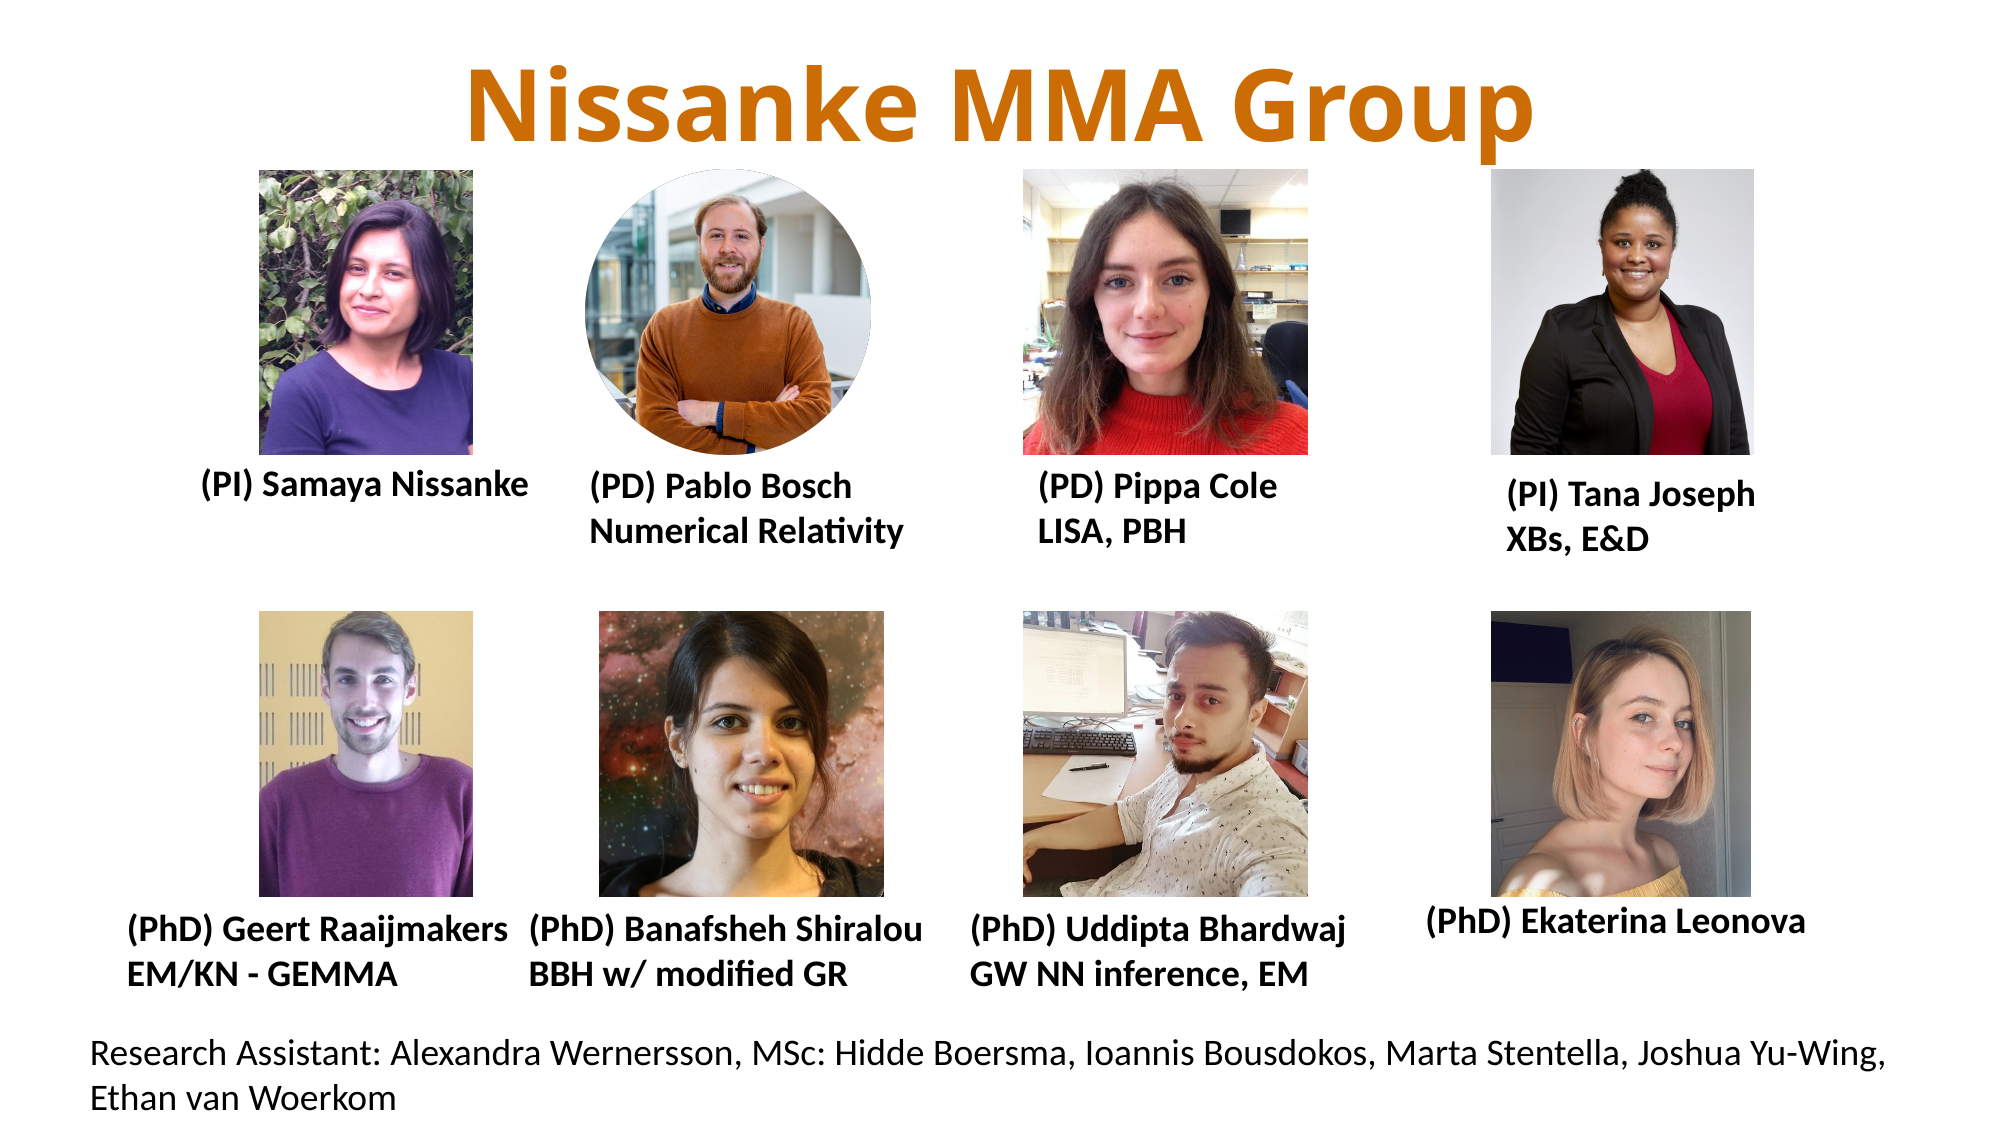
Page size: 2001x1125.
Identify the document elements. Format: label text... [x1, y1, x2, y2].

text_box (PhD) Banafsheh Shiralou BBH w/ modified GR [513, 896, 955, 1002]
picture [259, 611, 473, 897]
picture [1491, 611, 1751, 897]
picture [1023, 169, 1308, 455]
picture [1023, 611, 1308, 897]
text_box (PD) Pippa Cole LISA, PBH [1023, 455, 1308, 559]
picture [599, 611, 884, 897]
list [259, 170, 473, 455]
text_box (PhD) Uddipta Bhardwaj GW NN inference, EM [955, 896, 1376, 1002]
text_box (PD) Pablo Bosch Numerical Relativity [574, 454, 921, 559]
text_box Research Assistant: Alexandra Wernersson, MSc: Hidde Boersma, Ioannis Bousdokos, Marta Stentella, Joshua Yu-Wing, Ethan van Woerkom [74, 1020, 1957, 1125]
picture [1491, 169, 1755, 455]
text_box (PhD) Ekaterina Leonova [1410, 888, 1832, 949]
title Nissanke MMA Group [137, 0, 1863, 218]
picture [585, 169, 871, 455]
text_box (PI) Samaya Nissanke [185, 451, 547, 512]
text_box (PI) Tana Joseph XBs, E&D [1491, 461, 1777, 567]
text_box (PhD) Geert Raaijmakers EM/KN - GEMMA [112, 896, 513, 1002]
